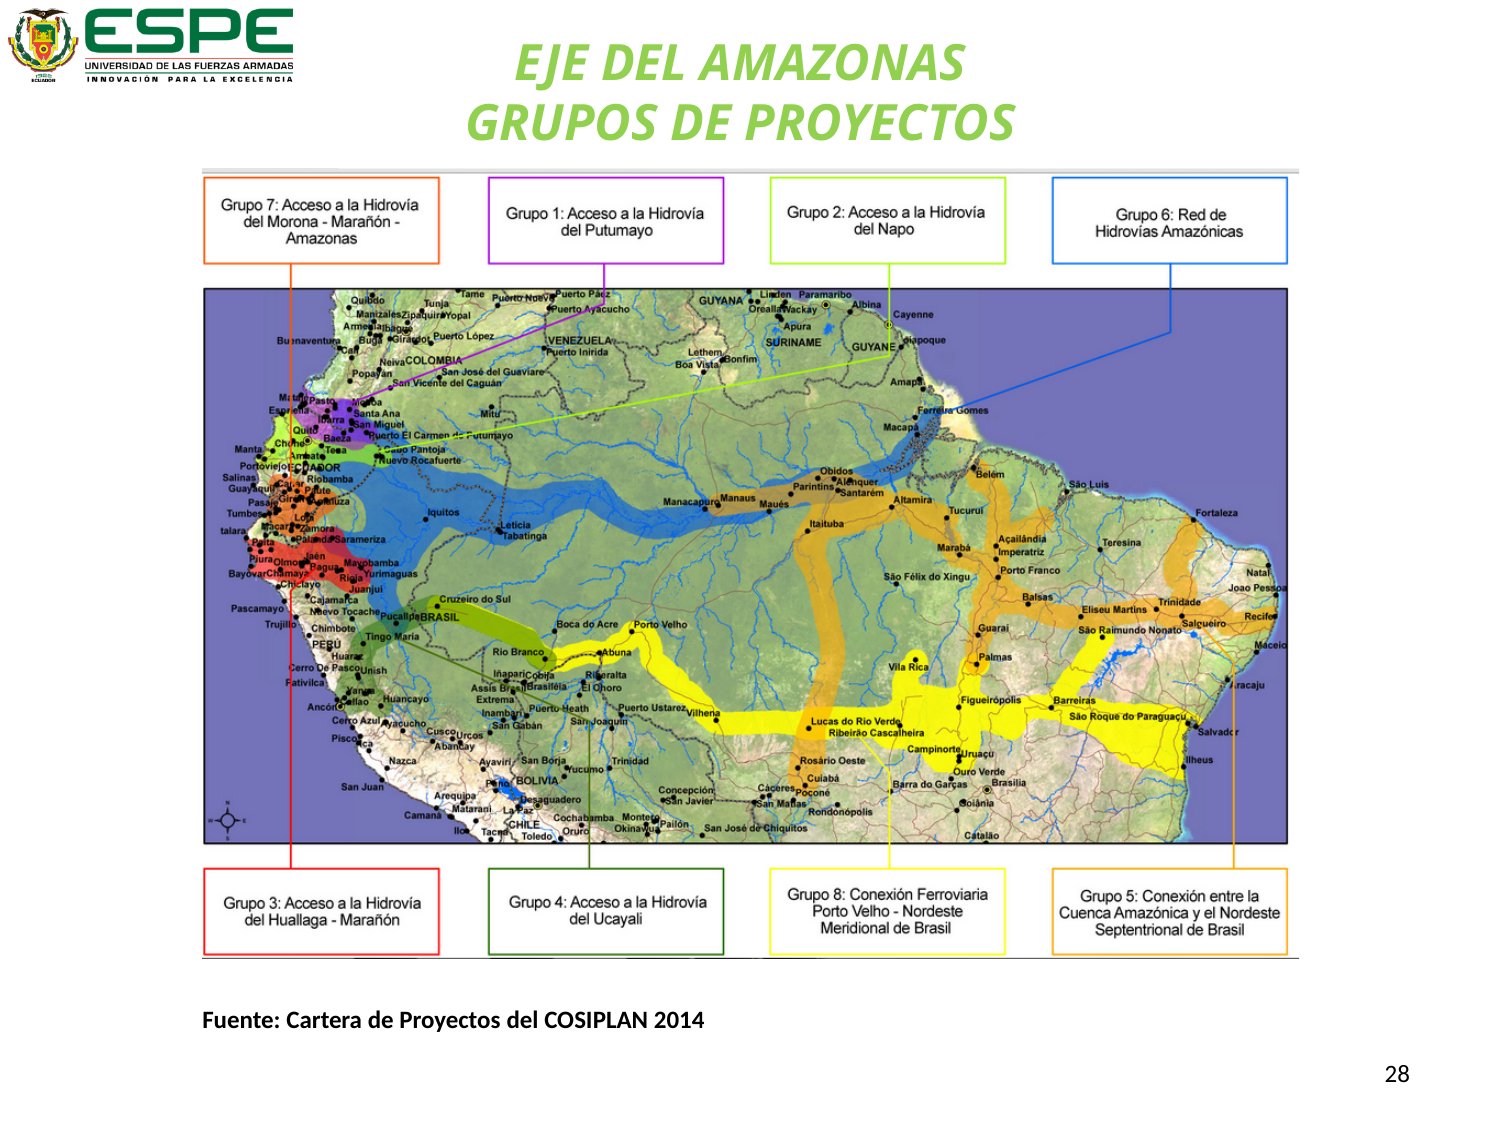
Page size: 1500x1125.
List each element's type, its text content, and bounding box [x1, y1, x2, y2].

text_box Fuente: Cartera de Proyectos del COSIPLAN 2014 [187, 996, 938, 1041]
picture [200, 166, 1300, 960]
text_box EJE DEL AMAZONAS GRUPOS DE PROYECTOS [51, 23, 1430, 159]
slide_number 28 [1074, 1042, 1425, 1103]
picture [8, 8, 294, 83]
